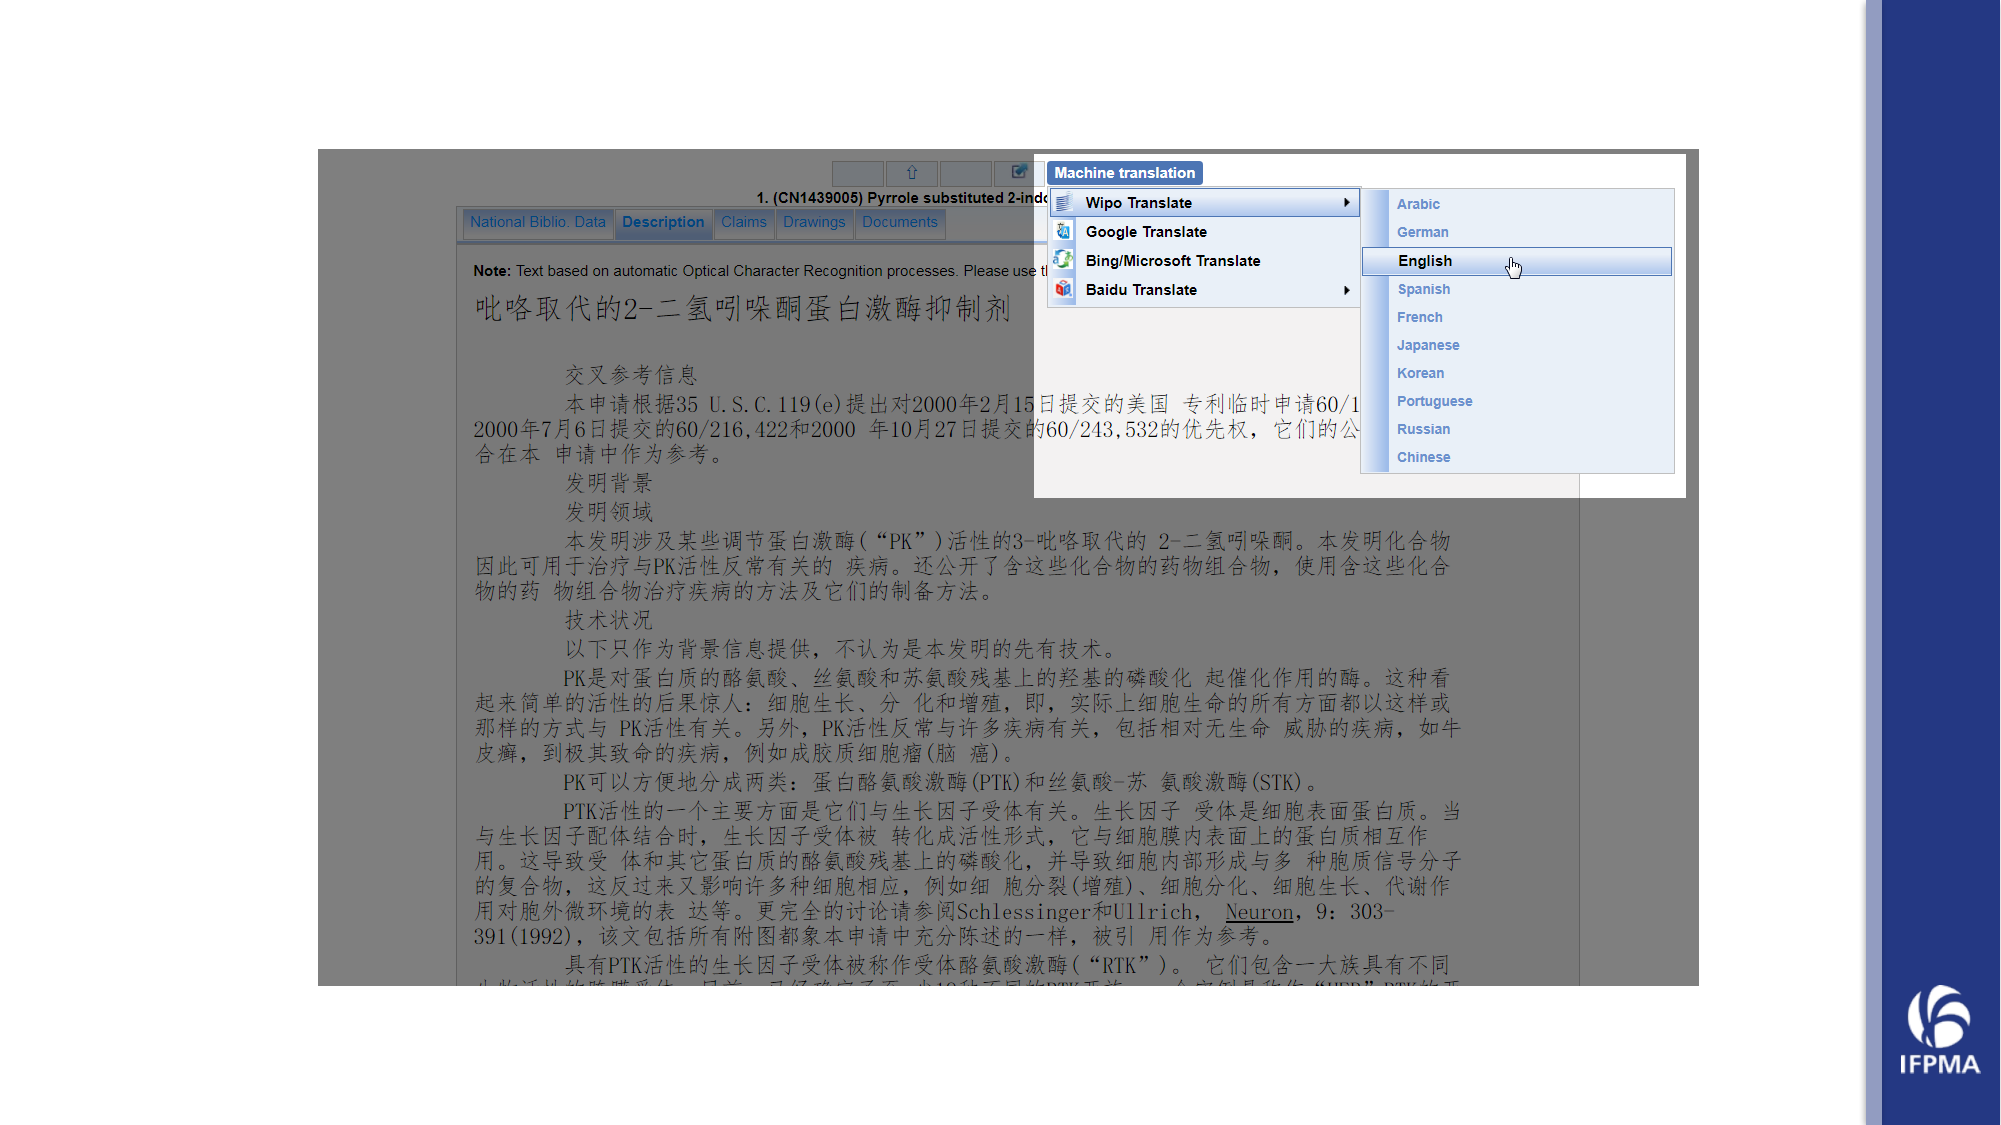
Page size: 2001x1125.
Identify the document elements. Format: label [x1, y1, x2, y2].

picture [1901, 985, 1981, 1074]
picture [317, 149, 1699, 986]
